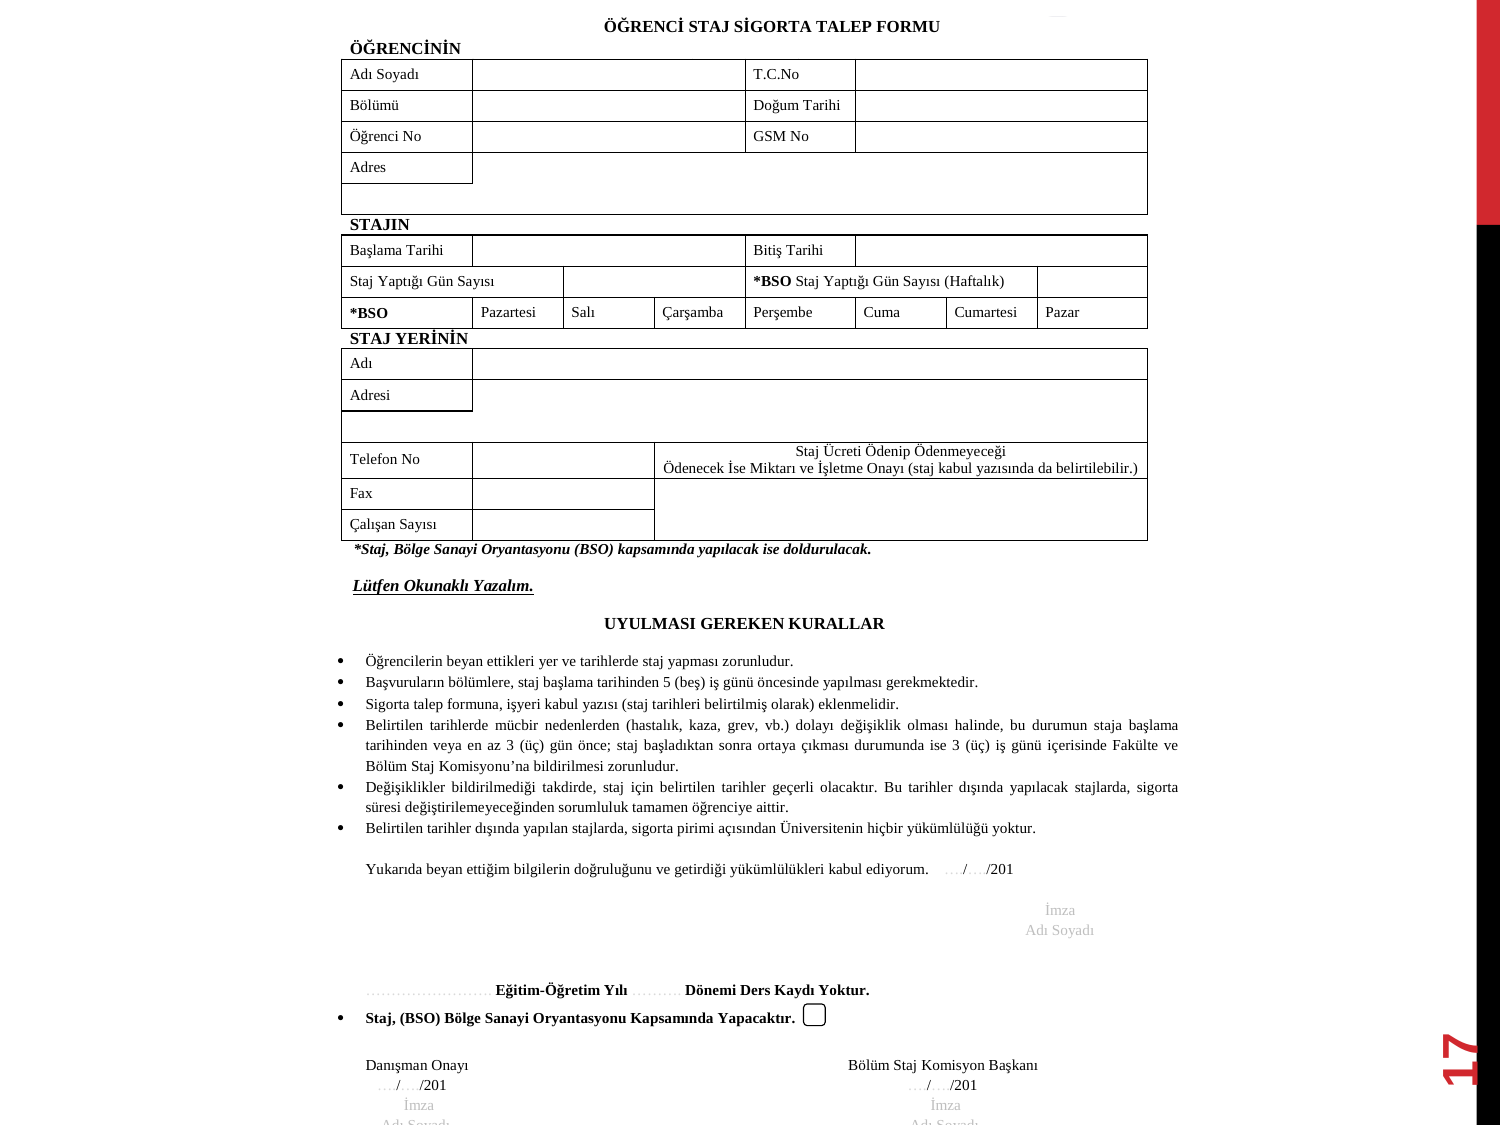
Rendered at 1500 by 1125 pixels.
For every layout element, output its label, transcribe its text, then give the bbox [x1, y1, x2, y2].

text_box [300, 16, 1188, 1125]
slide_number 17 [1427, 887, 1488, 1104]
